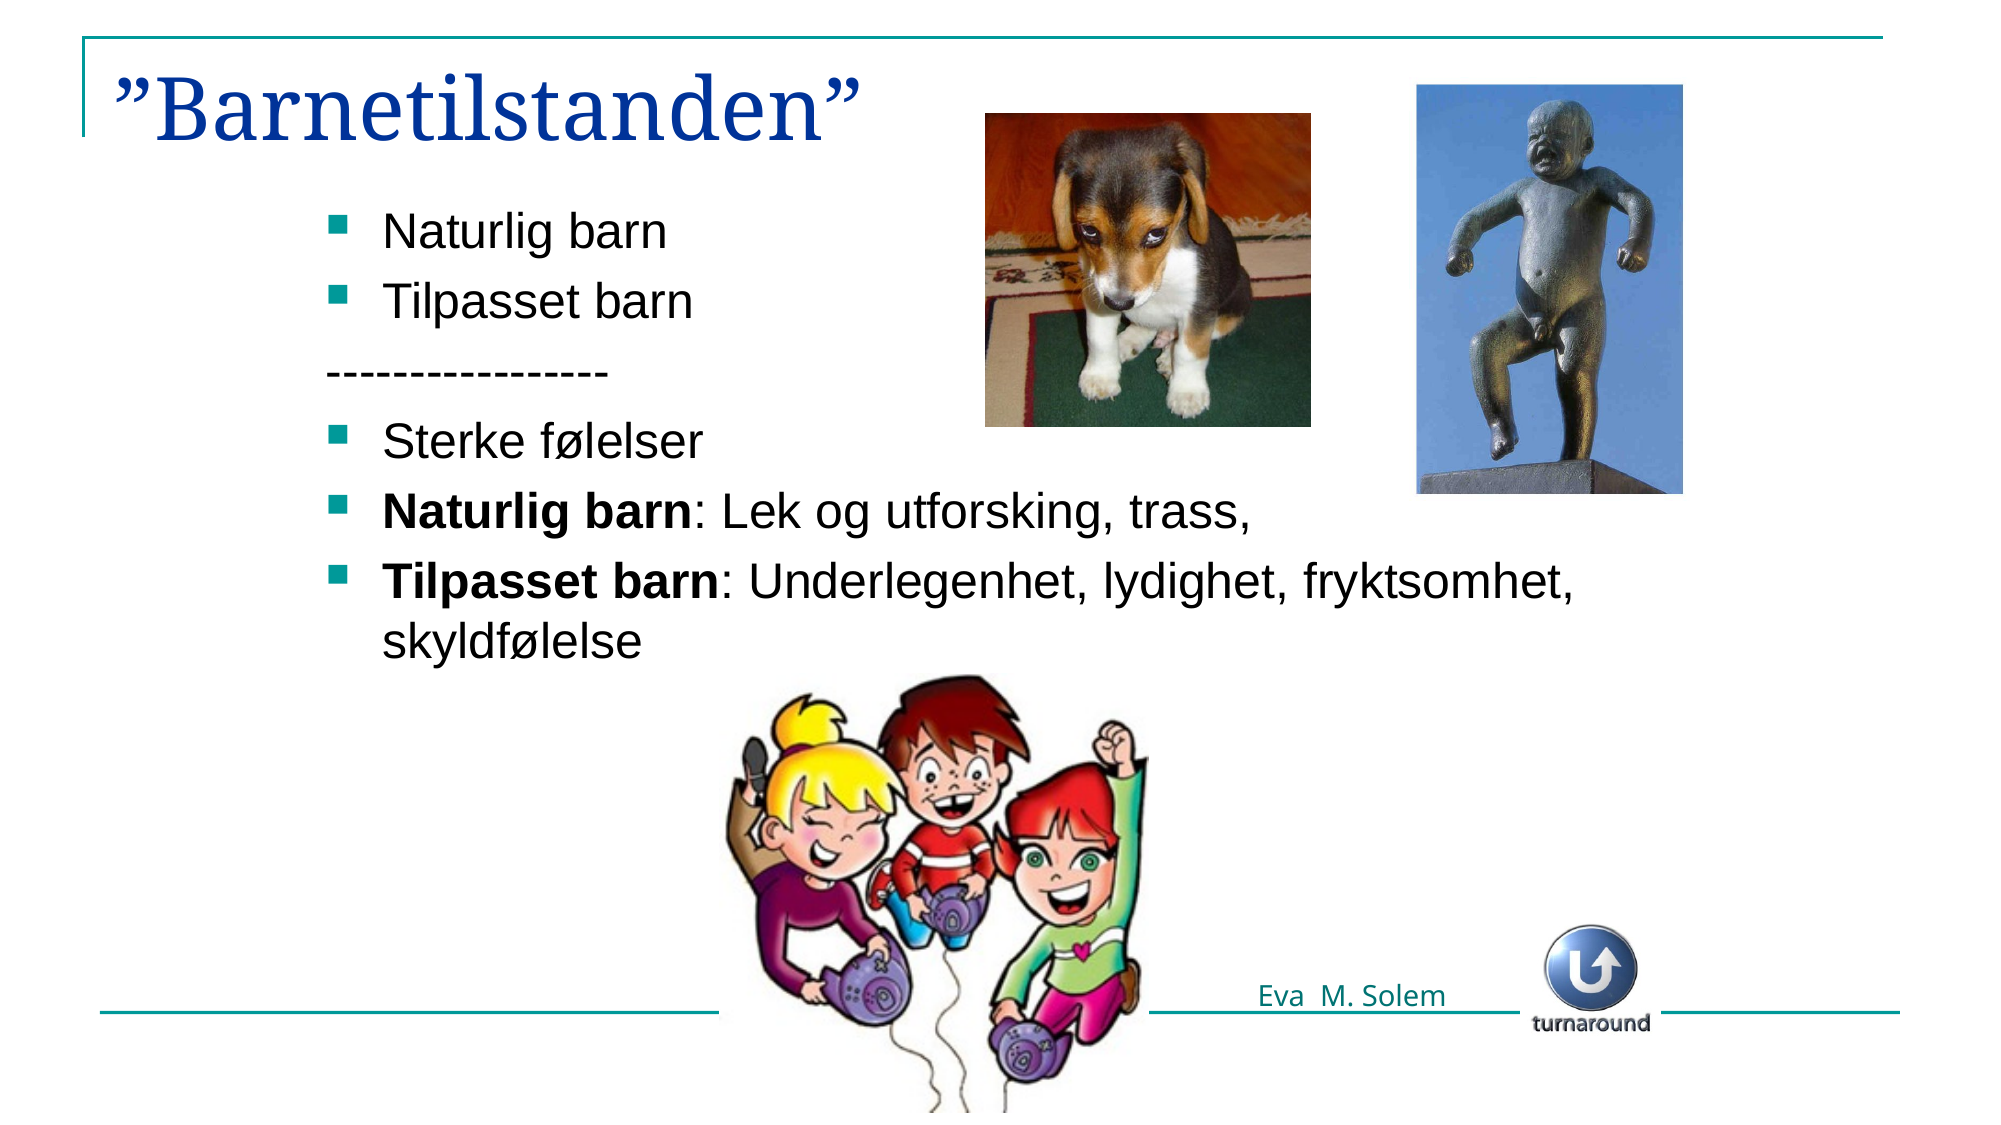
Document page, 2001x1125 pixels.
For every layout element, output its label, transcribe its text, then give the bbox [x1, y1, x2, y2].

picture [719, 673, 1149, 1114]
picture [1520, 892, 1662, 1048]
title ”Barnetilstanden” [99, 45, 1901, 233]
text_box Eva M. Solem [1242, 970, 1515, 1020]
picture [1409, 77, 1690, 501]
list Naturlig barn Tilpasset barn ----------------- Sterke følelser Naturlig barn: Lek og utforsking, trass, Tilpasset barn: Underlegenhet, lydighet, fryktsomhet, skyldfølelse [310, 190, 1662, 935]
picture [985, 113, 1311, 427]
